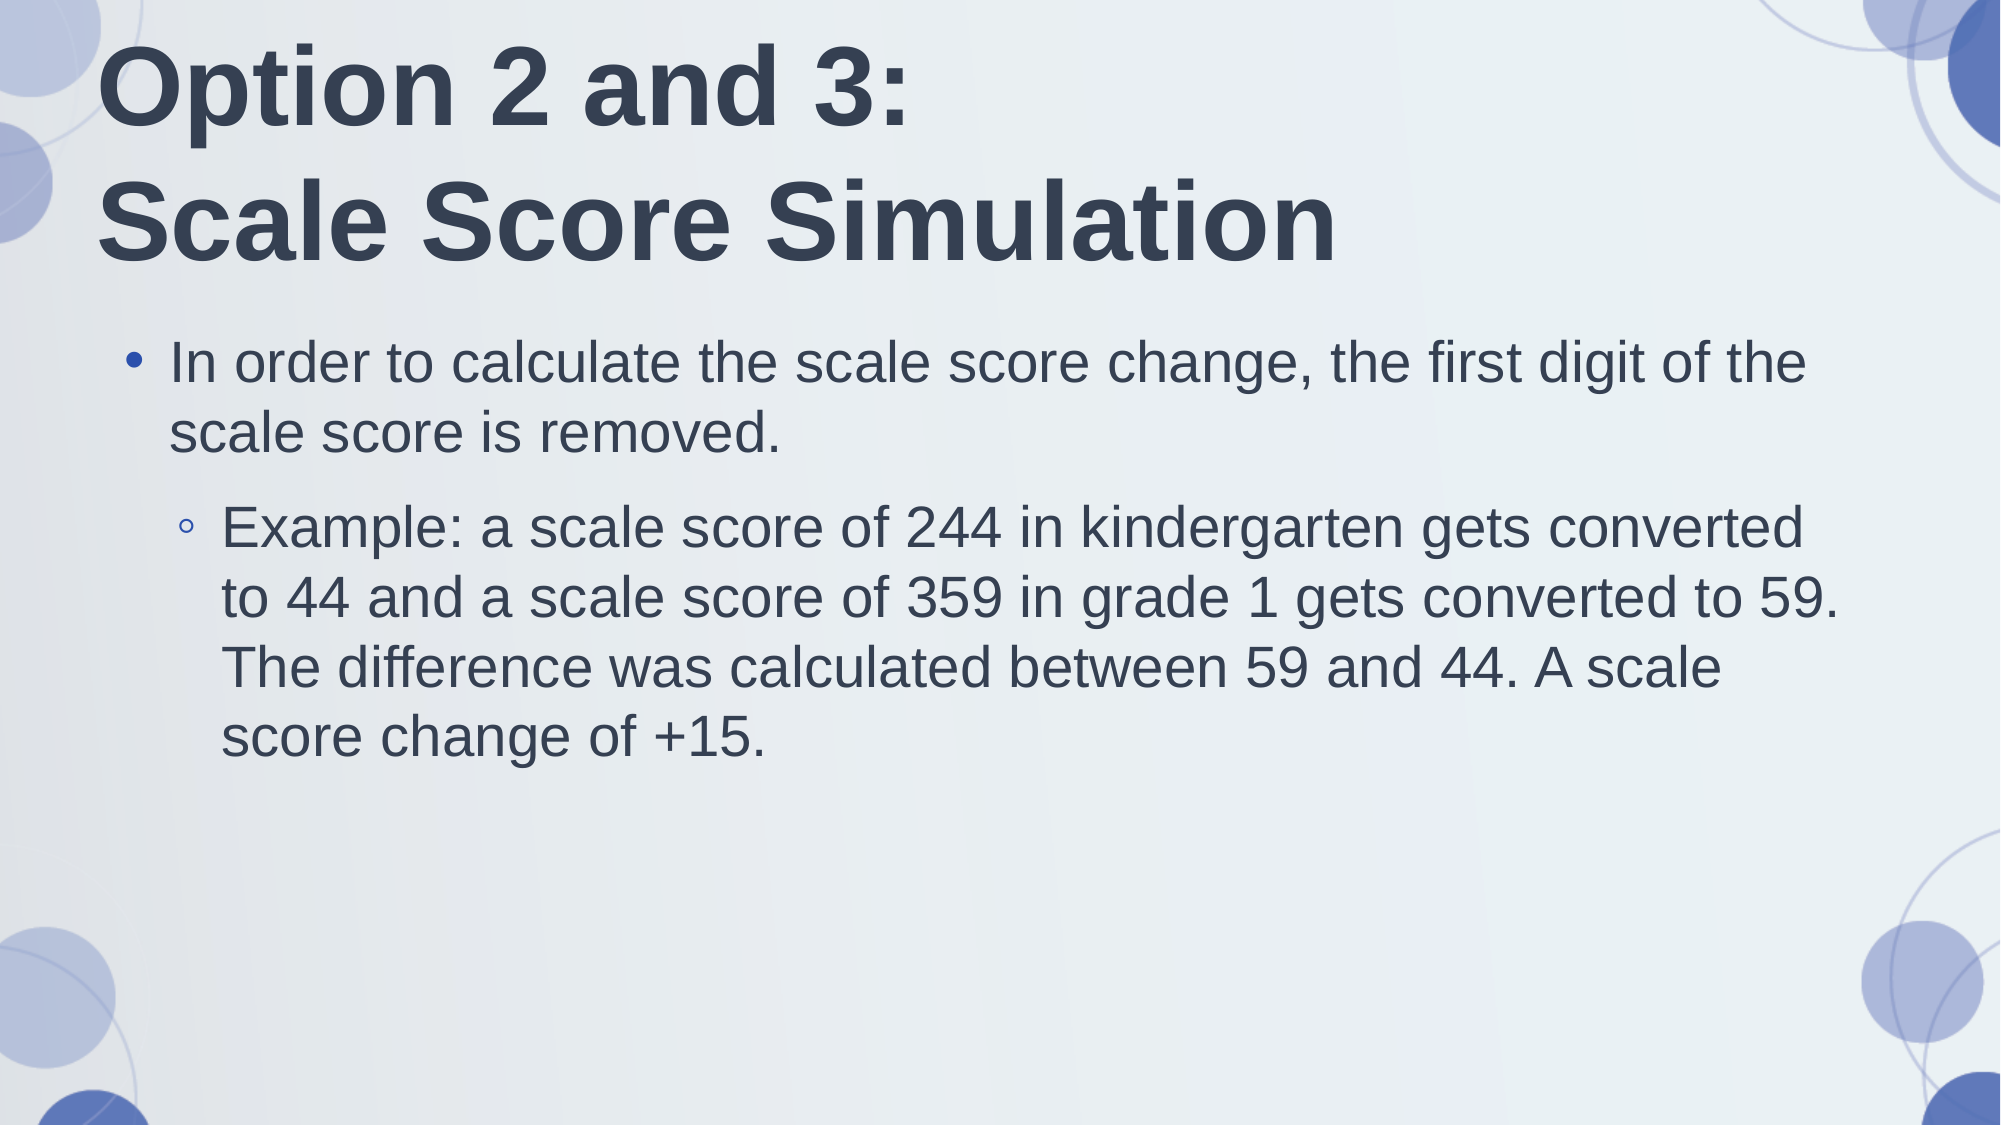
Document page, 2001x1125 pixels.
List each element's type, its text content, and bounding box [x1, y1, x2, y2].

list In order to calculate the scale score change, the first digit of the scale score is removed. Example: a scale score of 244 in kindergarten gets converted to 44 and a scale score of 359 in grade 1 gets converted to 59. The difference was calculated between 59 and 44. A scale score change of +15. [94, 316, 1876, 1100]
title Option 2 and 3: Scale Score Simulation [80, 25, 1863, 270]
picture [0, 0, 2001, 1125]
